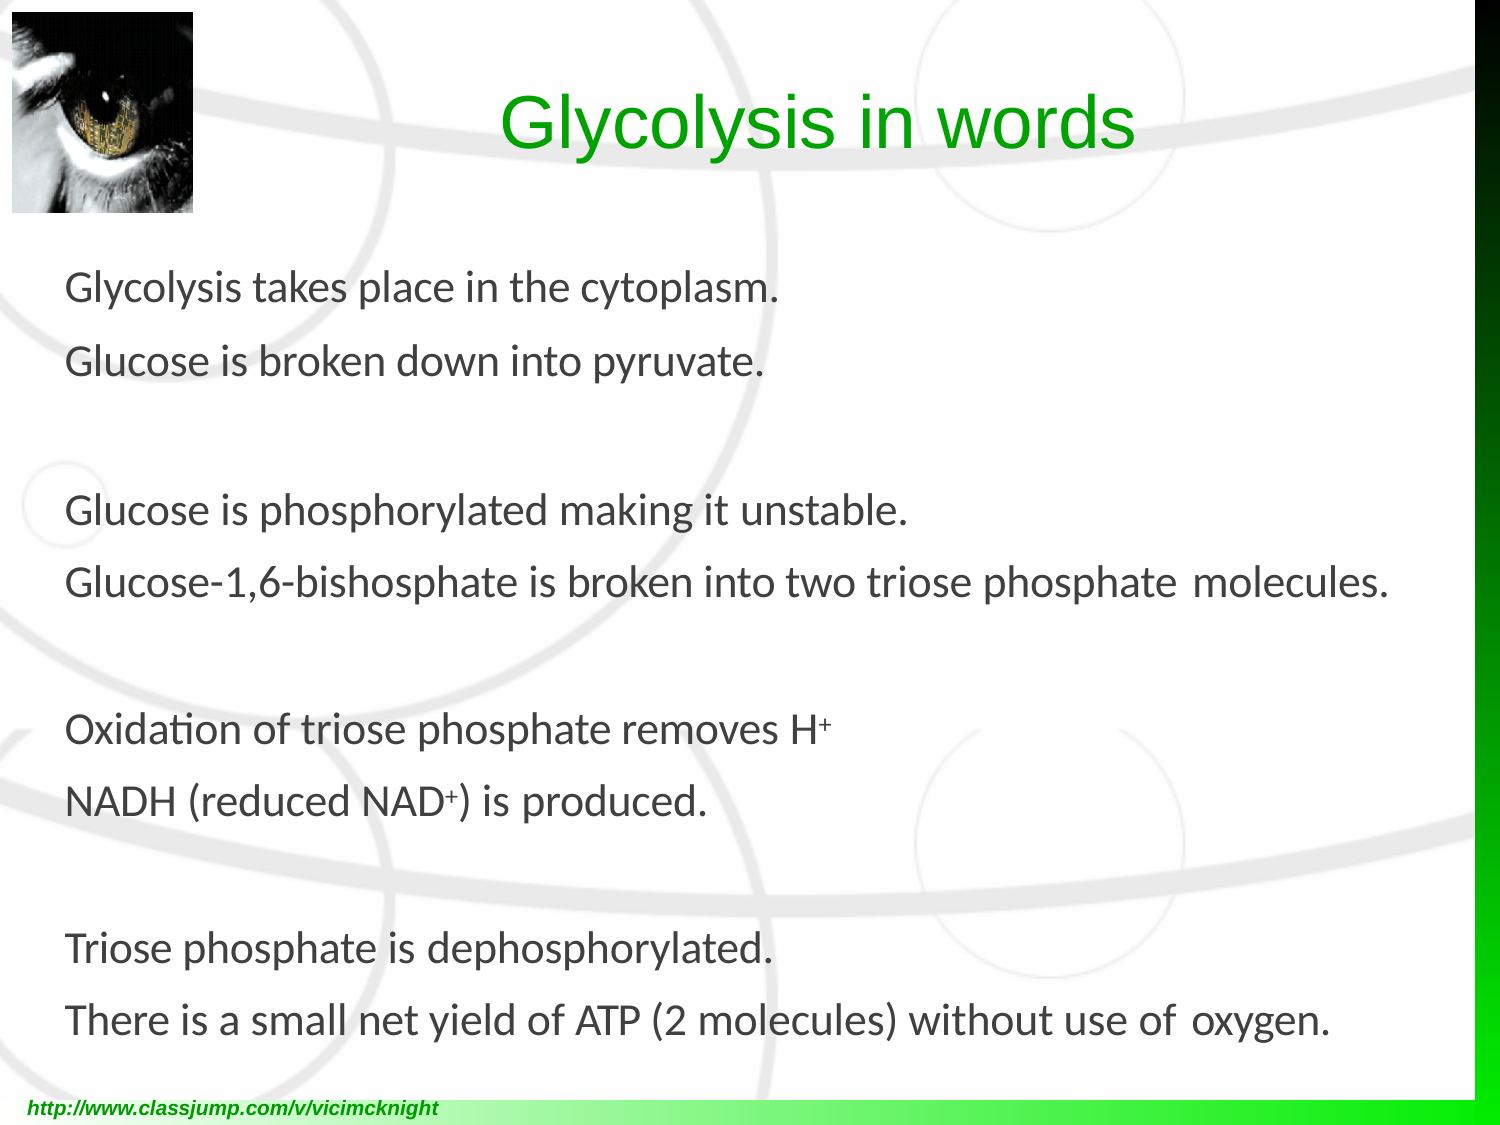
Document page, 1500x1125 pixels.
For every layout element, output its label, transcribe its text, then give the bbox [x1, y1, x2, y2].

title Glycolysis in words [212, 24, 1426, 213]
picture [0, 0, 1475, 1100]
text_box Glycolysis takes place in the cytoplasm. Glucose is broken down into pyruvate. Glucose is phosphorylated making it unstable. Glucose-1,6-bishosphate is broken into two triose phosphate molecules. Oxidation of triose phosphate removes H+ NADH (reduced NAD+) is produced. Triose phosphate is dephosphorylated. There is a small net yield of ATP (2 molecules) without use of oxygen. [62, 237, 1406, 1045]
